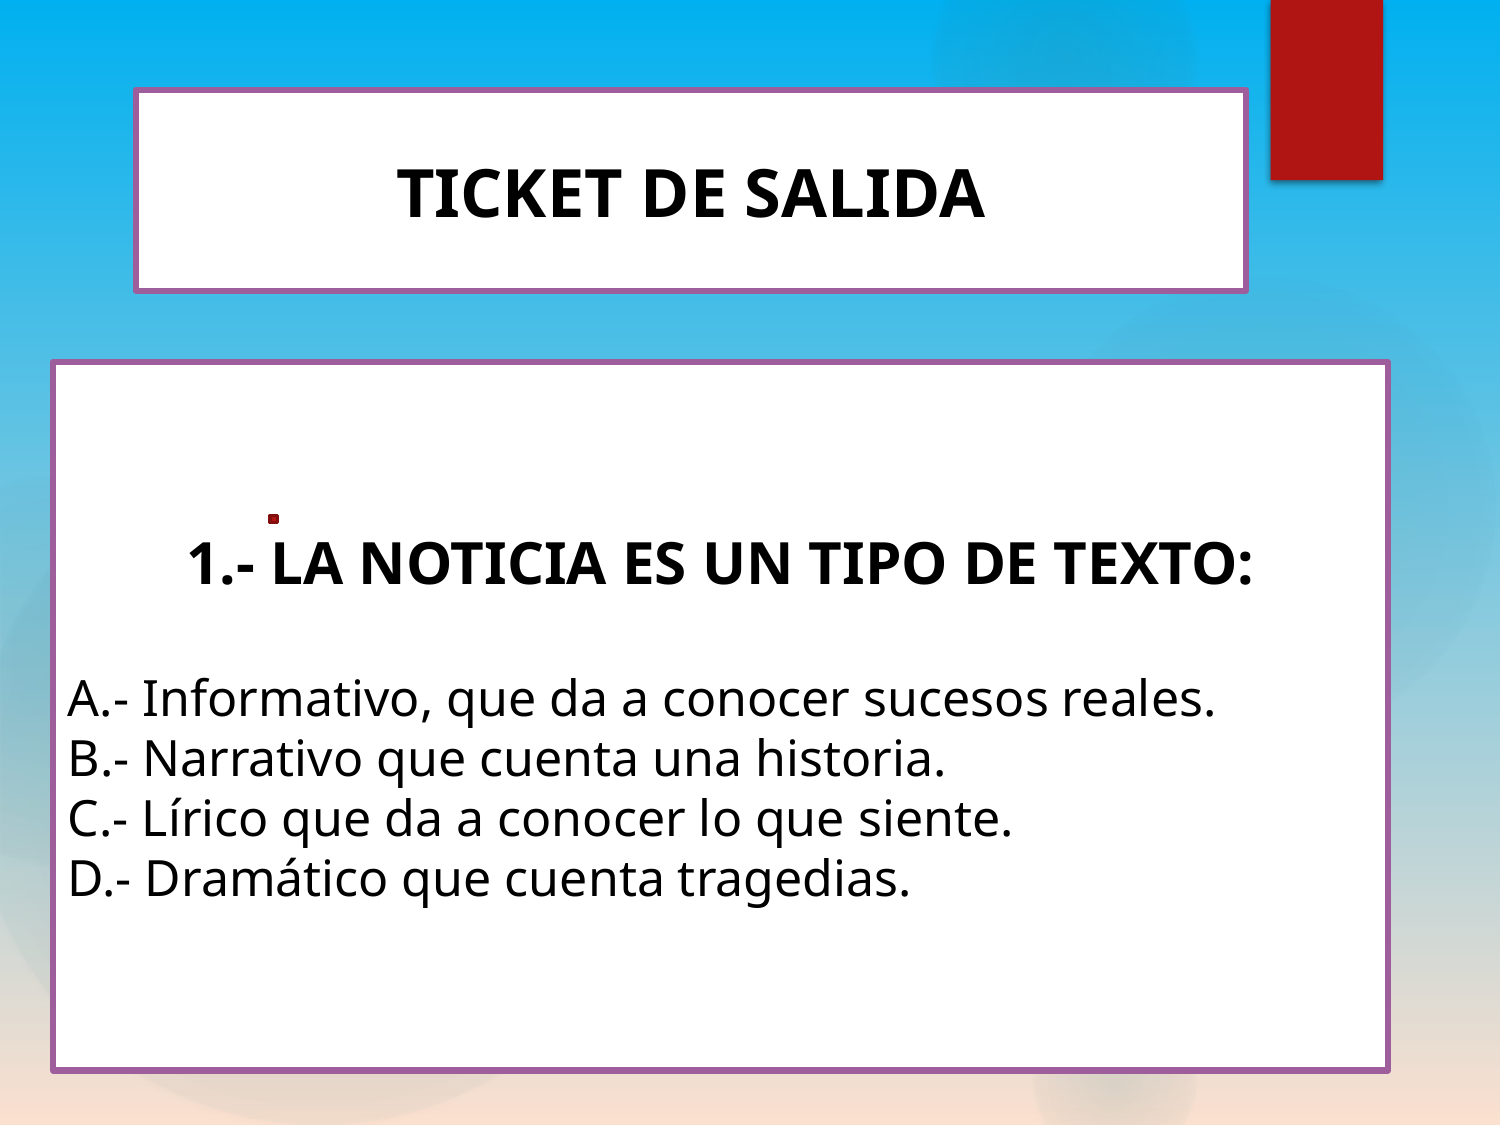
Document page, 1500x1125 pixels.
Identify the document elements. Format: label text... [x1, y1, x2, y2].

text_box [268, 514, 279, 524]
text_box 1.- LA NOTICIA ES UN TIPO DE TEXTO: A.- Informativo, que da a conocer sucesos reales. B.- Narrativo que cuenta una historia. C.- Lírico que da a conocer lo que siente. D.- Dramático que cuenta tragedias. [52, 360, 1389, 1072]
text_box TICKET DE SALIDA [134, 88, 1248, 292]
